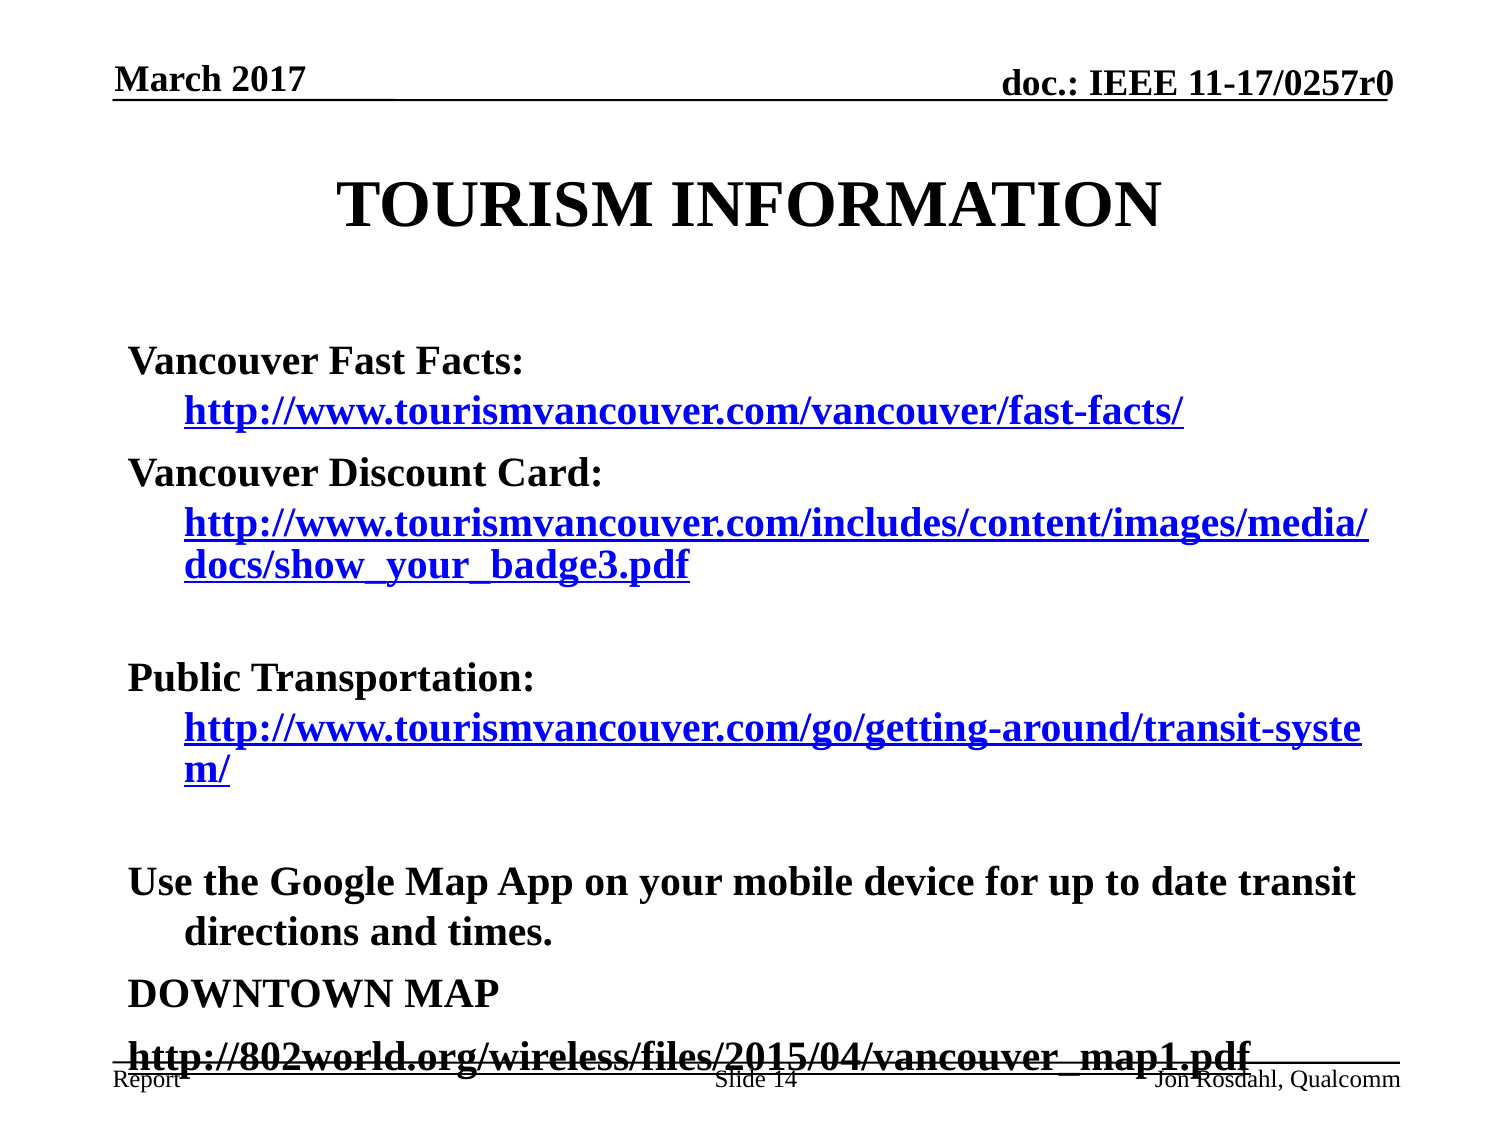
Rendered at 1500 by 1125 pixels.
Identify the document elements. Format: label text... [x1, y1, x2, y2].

title TOURISM INFORMATION [112, 112, 1388, 288]
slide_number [114, 54, 423, 100]
slide_number Slide 14 [712, 1061, 800, 1123]
list Vancouver Fast Facts: http://www.tourismvancouver.com/vancouver/fast-facts/ Vancouver Discount Card: http://www.tourismvancouver.com/includes/content/images/media/docs/show_your_badge3.pdf Public Transportation: http://www.tourismvancouver.com/go/getting-around/transit-system/ Use the Google Map App on your mobile device for up to date transit directions and times. DOWNTOWN MAP http://802world.org/wireless/files/2015/04/vancouver_map1.pdf [112, 324, 1388, 1048]
footer Jon Rosdahl, Qualcomm [878, 1061, 1402, 1093]
